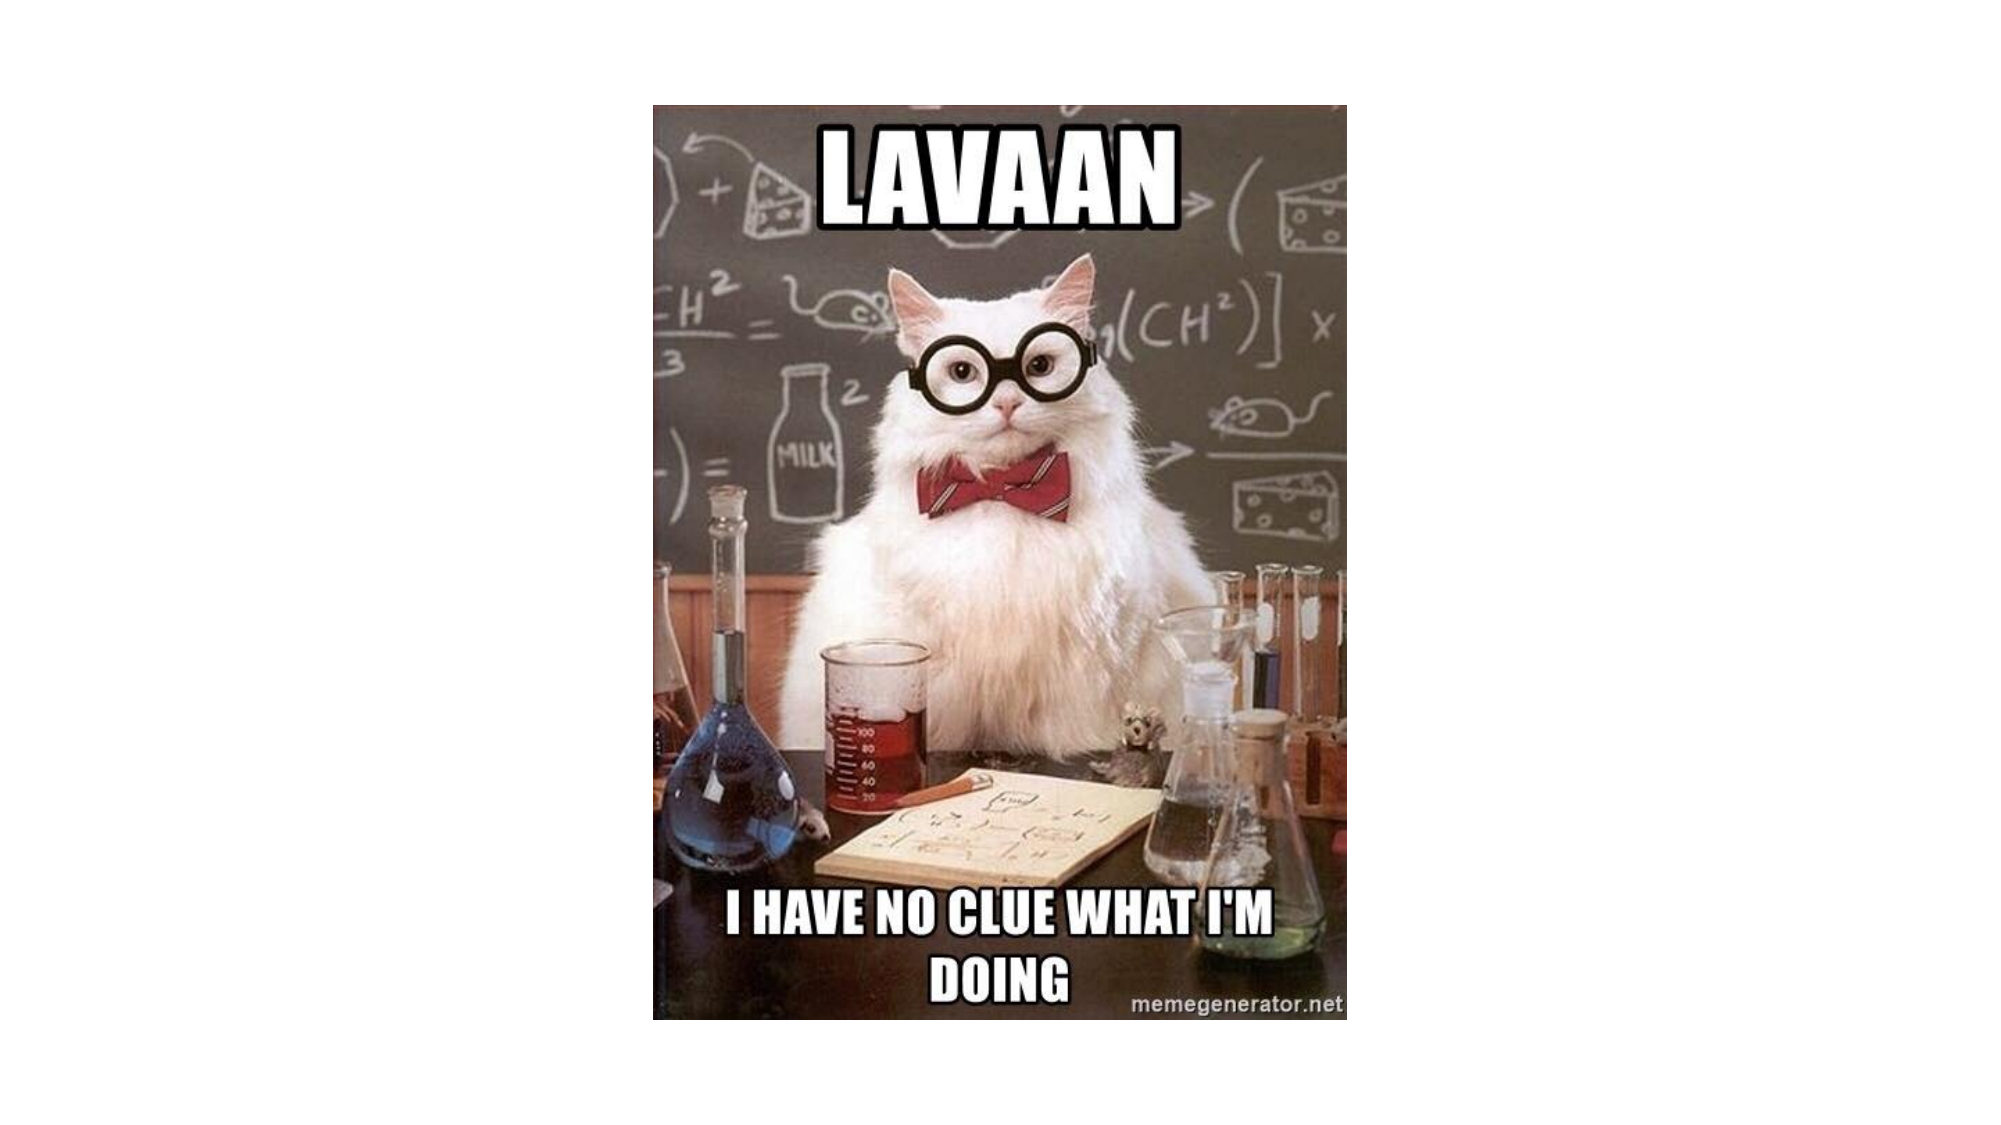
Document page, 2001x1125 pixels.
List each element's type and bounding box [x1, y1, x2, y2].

list [653, 105, 1347, 1020]
